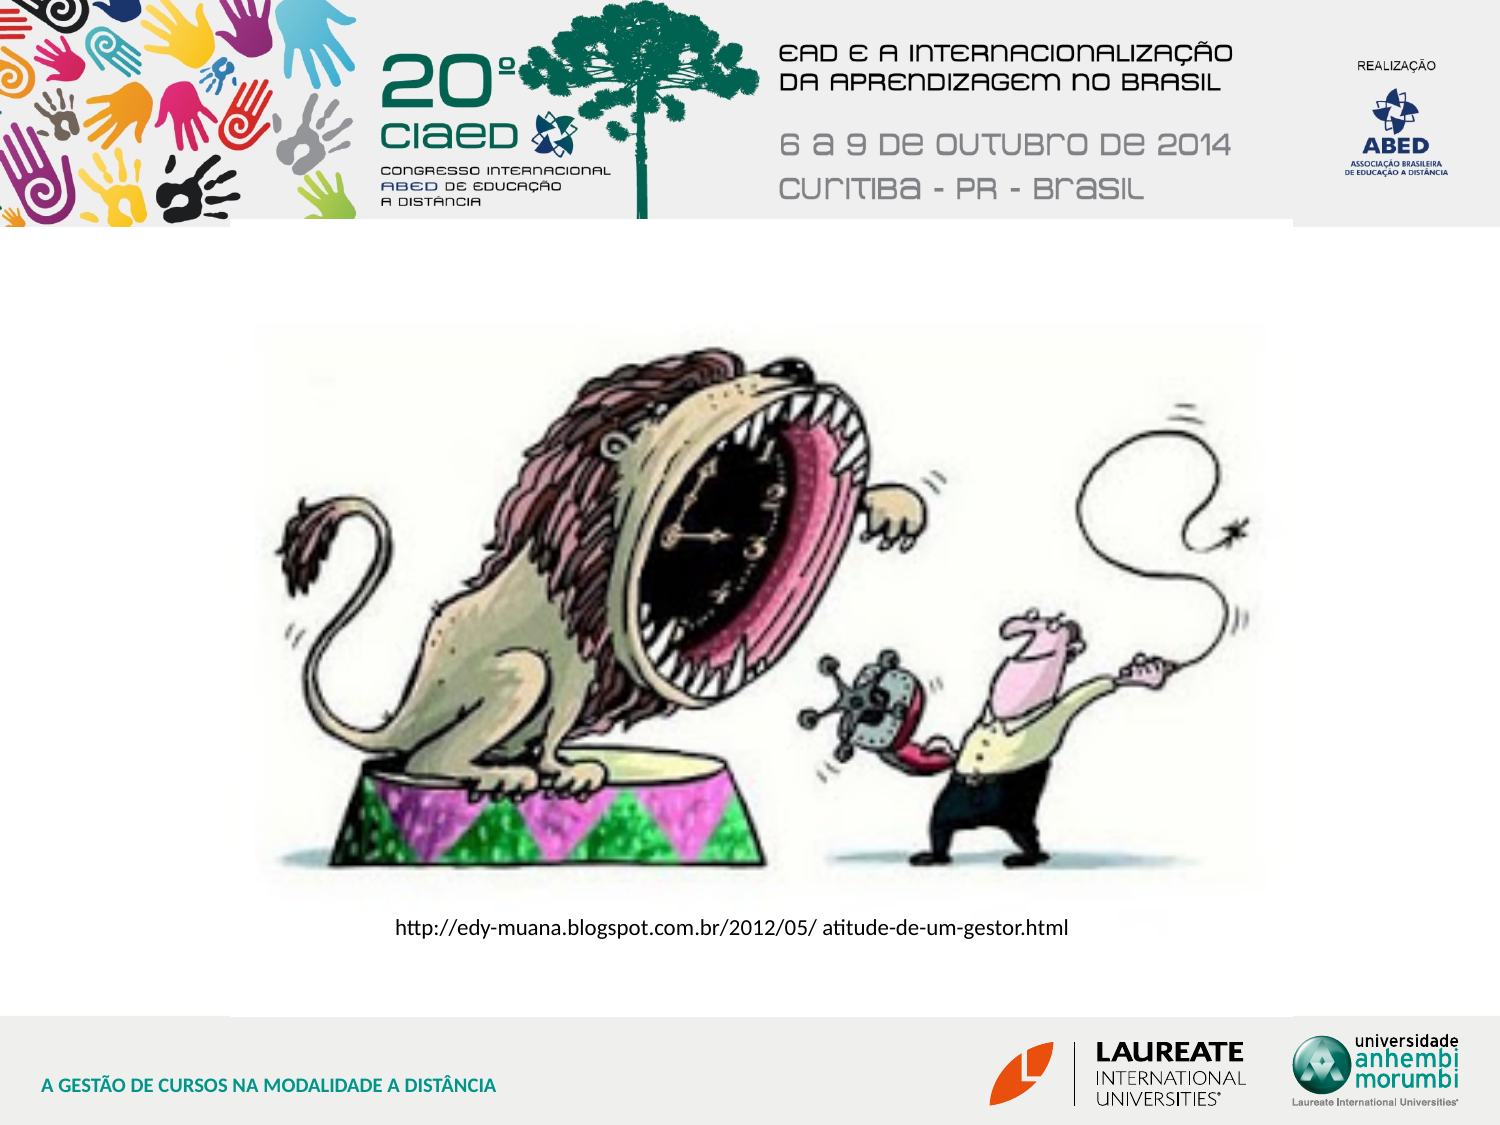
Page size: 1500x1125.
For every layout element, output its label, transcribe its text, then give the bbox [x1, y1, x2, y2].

text_box [0, 1014, 1500, 1125]
text_box A GESTÃO DE CURSOS NA MODALIDADE A DISTÂNCIA [25, 1064, 1010, 1125]
picture [0, 0, 1500, 1017]
picture [1292, 1033, 1459, 1107]
picture [989, 1041, 1247, 1107]
